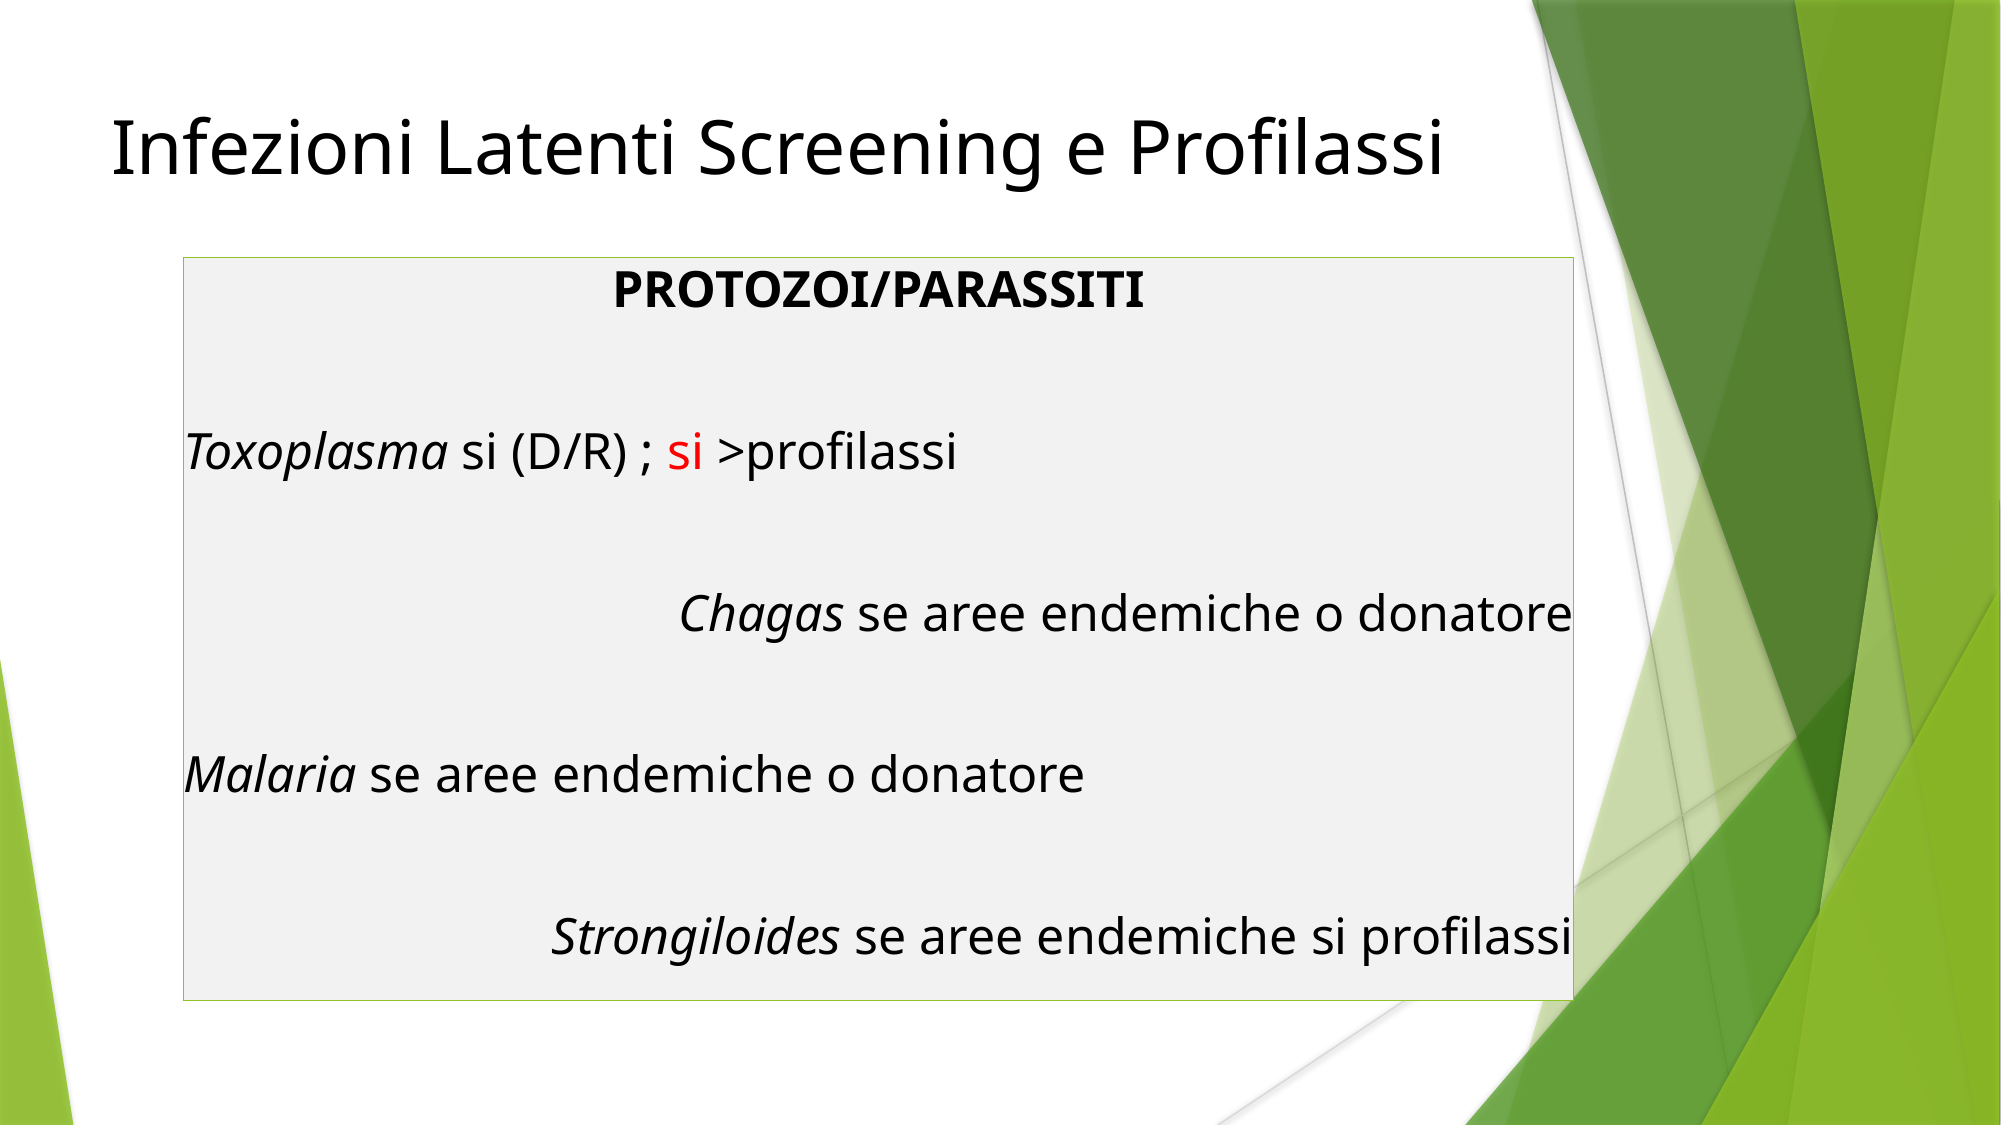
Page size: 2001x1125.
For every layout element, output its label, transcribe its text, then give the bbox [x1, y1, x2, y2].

title Infezioni Latenti Screening e Profilassi [111, 99, 1522, 317]
list PROTOZOI/PARASSITI Toxoplasma si (D/R) ; si >profilassi Chagas se aree endemiche o donatore Malaria se aree endemiche o donatore Strongiloides se aree endemiche si profilassi [183, 257, 1574, 1001]
